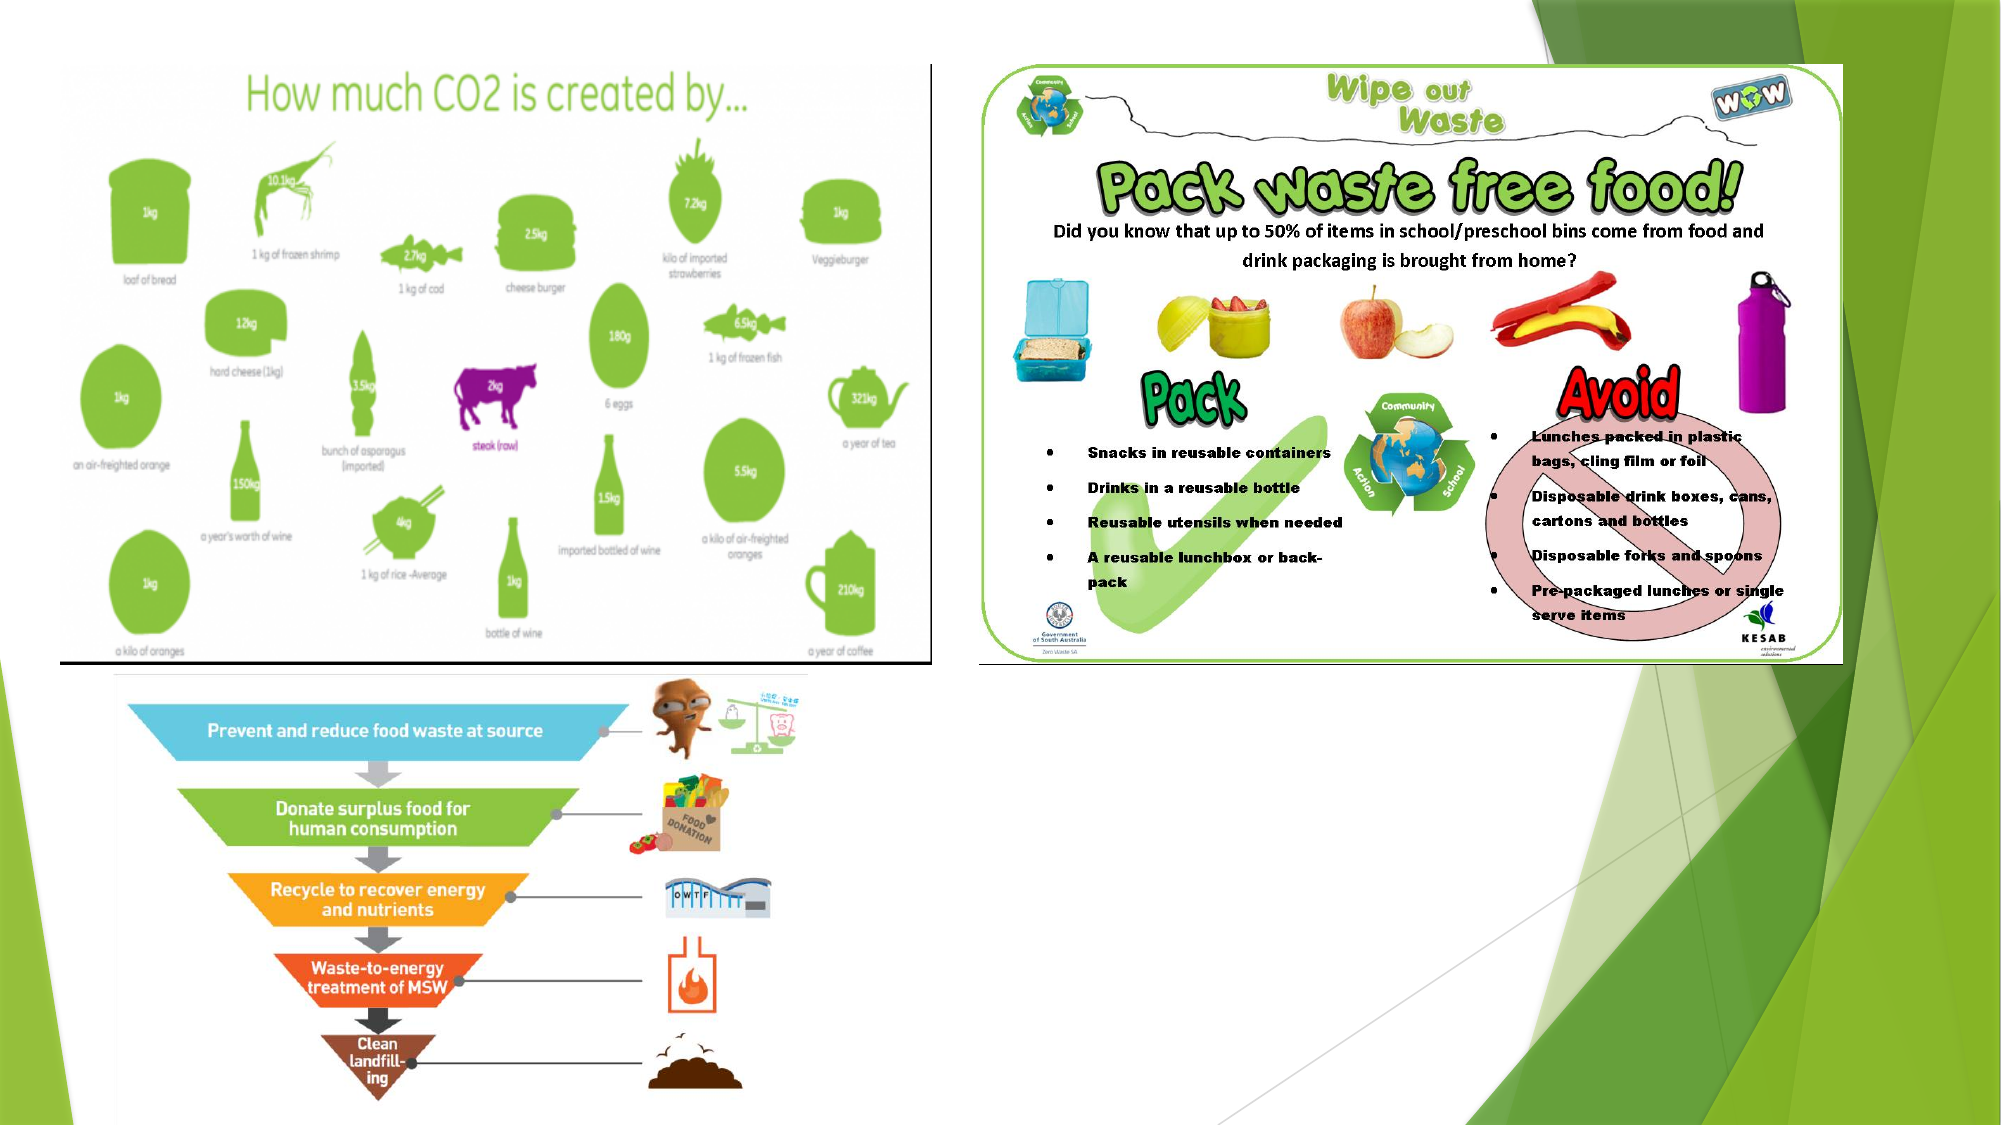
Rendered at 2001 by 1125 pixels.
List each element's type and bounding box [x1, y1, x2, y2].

picture [60, 63, 932, 665]
picture [112, 673, 809, 1125]
picture [979, 63, 1843, 665]
